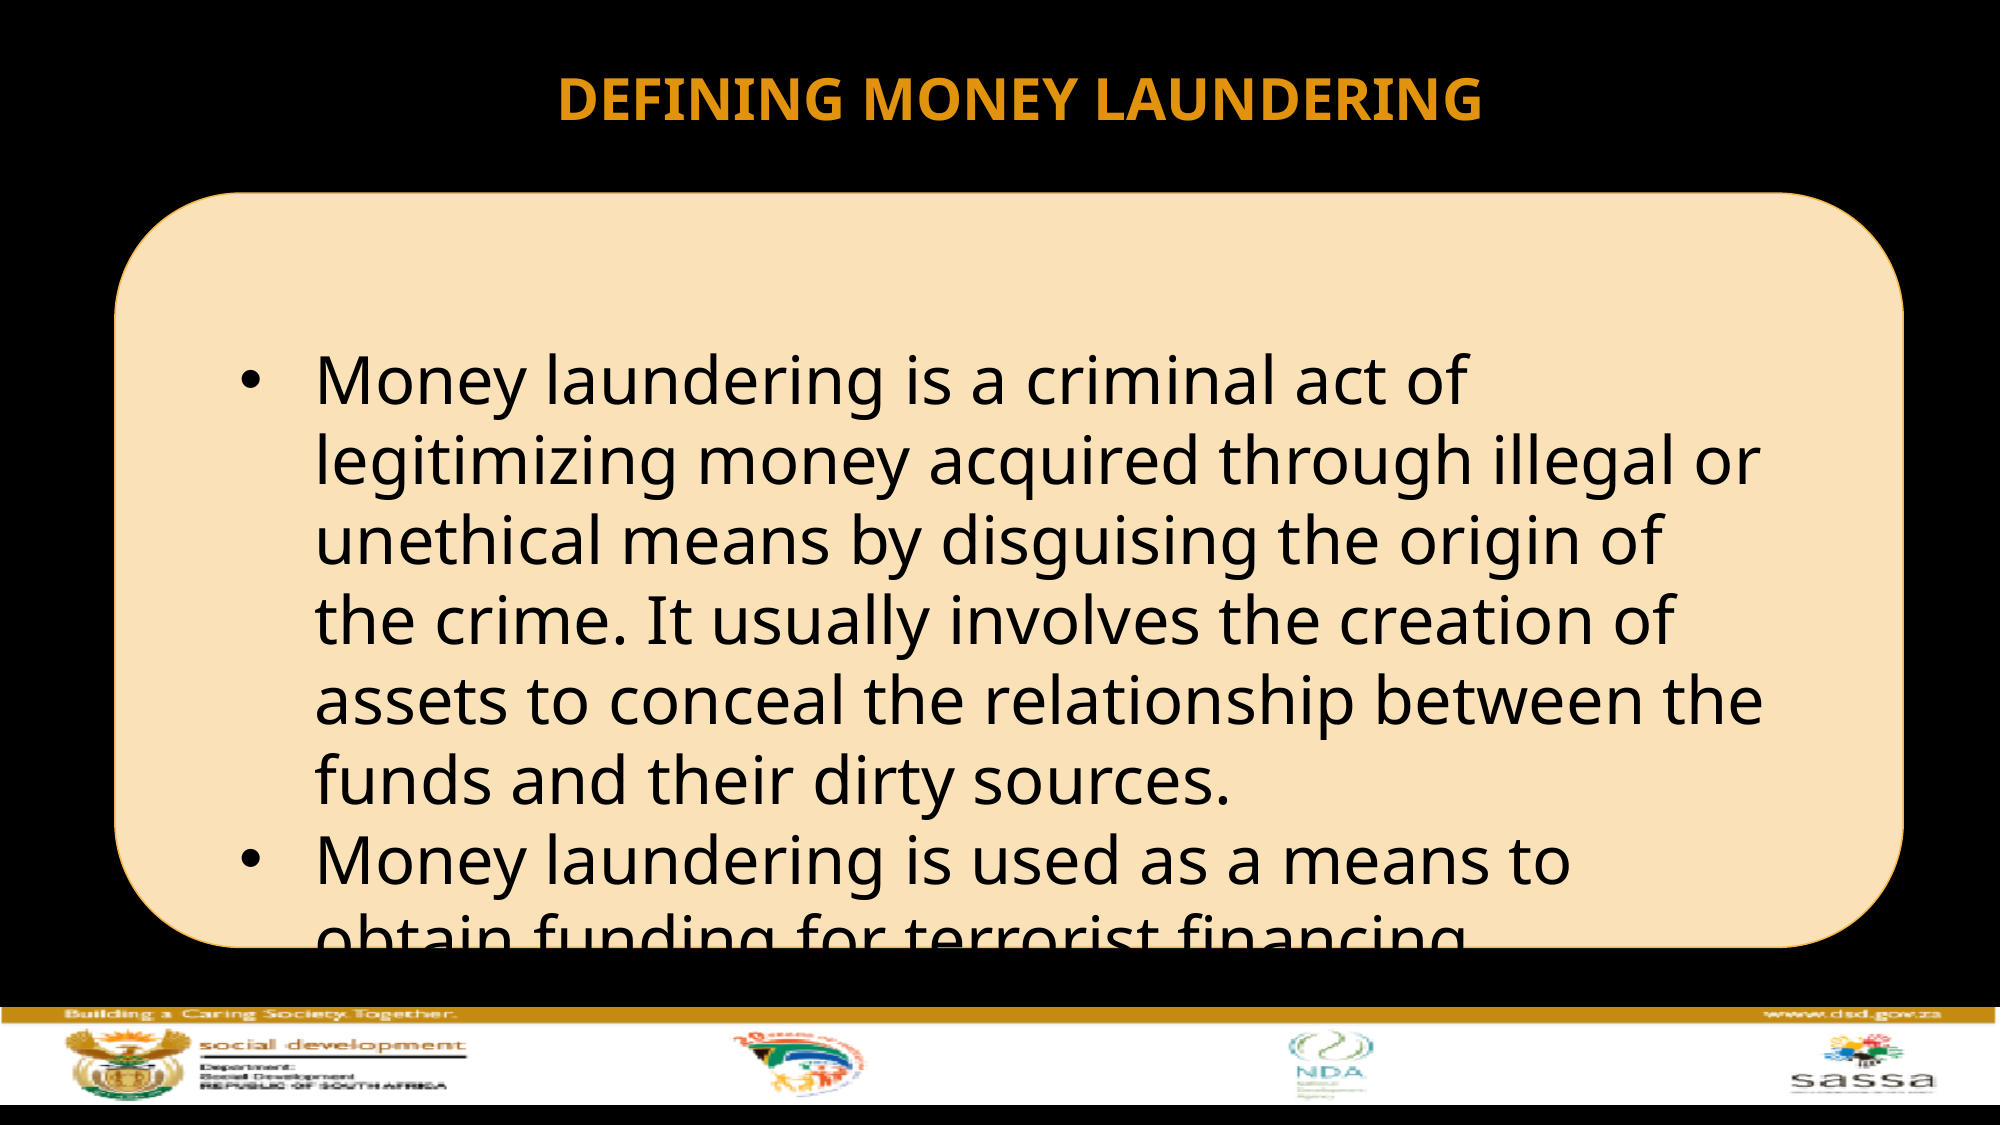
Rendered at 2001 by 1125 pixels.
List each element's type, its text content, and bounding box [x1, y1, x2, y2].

title Defining money laundering [289, 55, 1752, 192]
text_box [114, 192, 1904, 948]
text_box Money laundering is a criminal act of legitimizing money acquired through illegal or unethical means by disguising the origin of the crime. It usually involves the creation of assets to conceal the relationship between the funds and their dirty sources. Money laundering is used as a means to obtain funding for terrorist financing. [225, 330, 1794, 1007]
picture [0, 1007, 2000, 1105]
